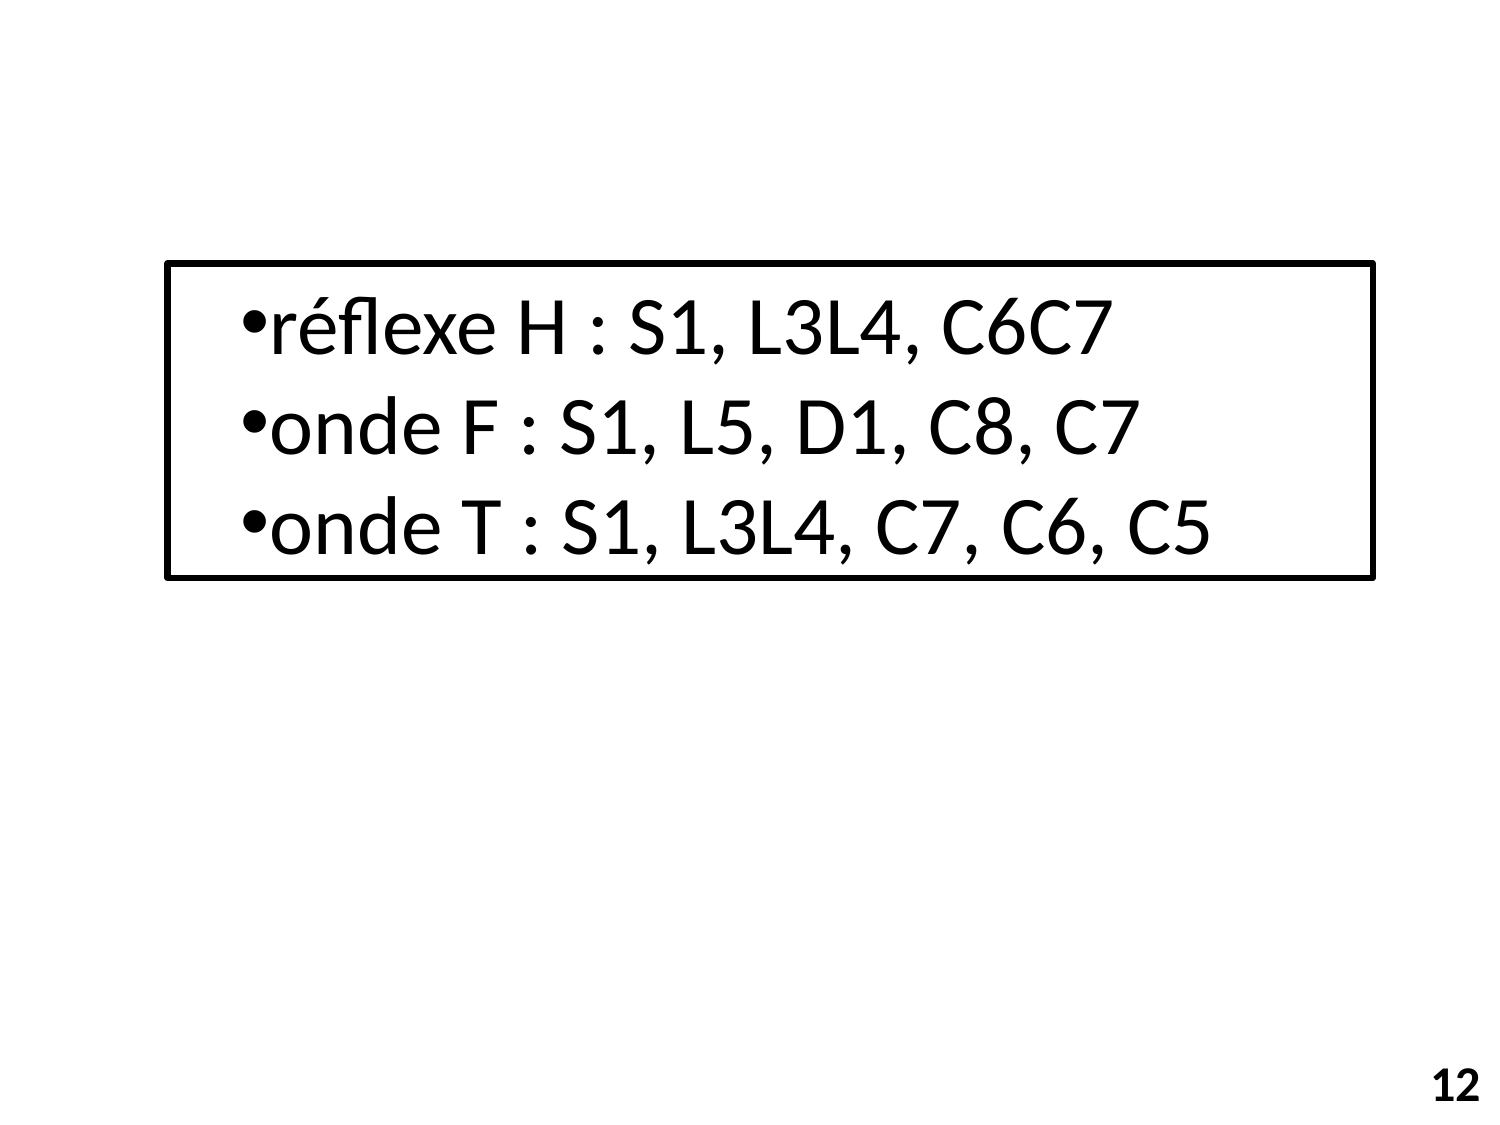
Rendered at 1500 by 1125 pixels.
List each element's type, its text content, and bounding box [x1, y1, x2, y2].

text_box réflexe H : S1, L3L4, C6C7 onde F : S1, L5, D1, C8, C7 onde T : S1, L3L4, C7, C6, C5 [167, 263, 1373, 579]
text_box 12 [1415, 1043, 1496, 1119]
